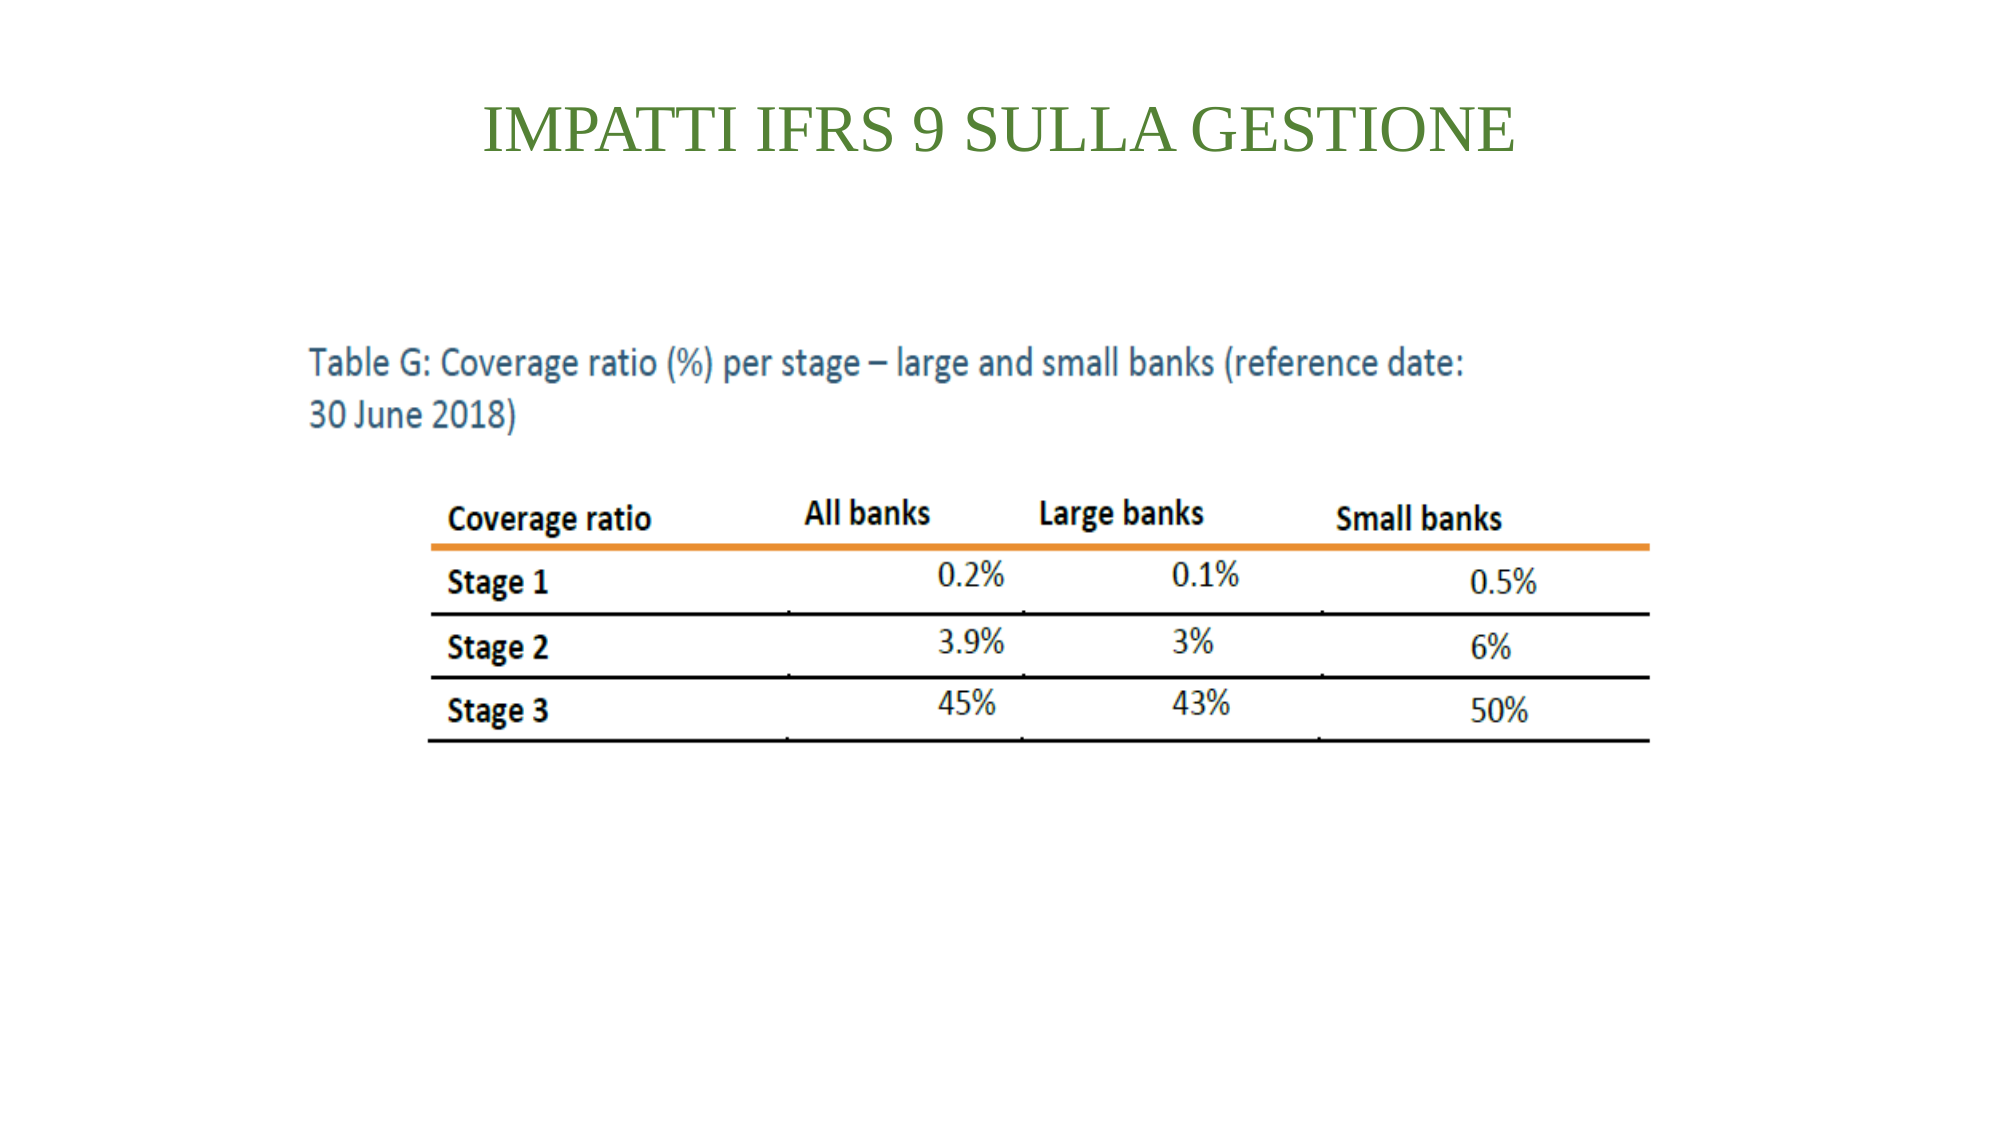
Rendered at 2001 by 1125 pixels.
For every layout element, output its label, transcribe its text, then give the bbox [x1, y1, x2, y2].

title IMPATTI IFRS 9 SULLA GESTIONE [353, 78, 1647, 181]
picture [294, 326, 1706, 799]
